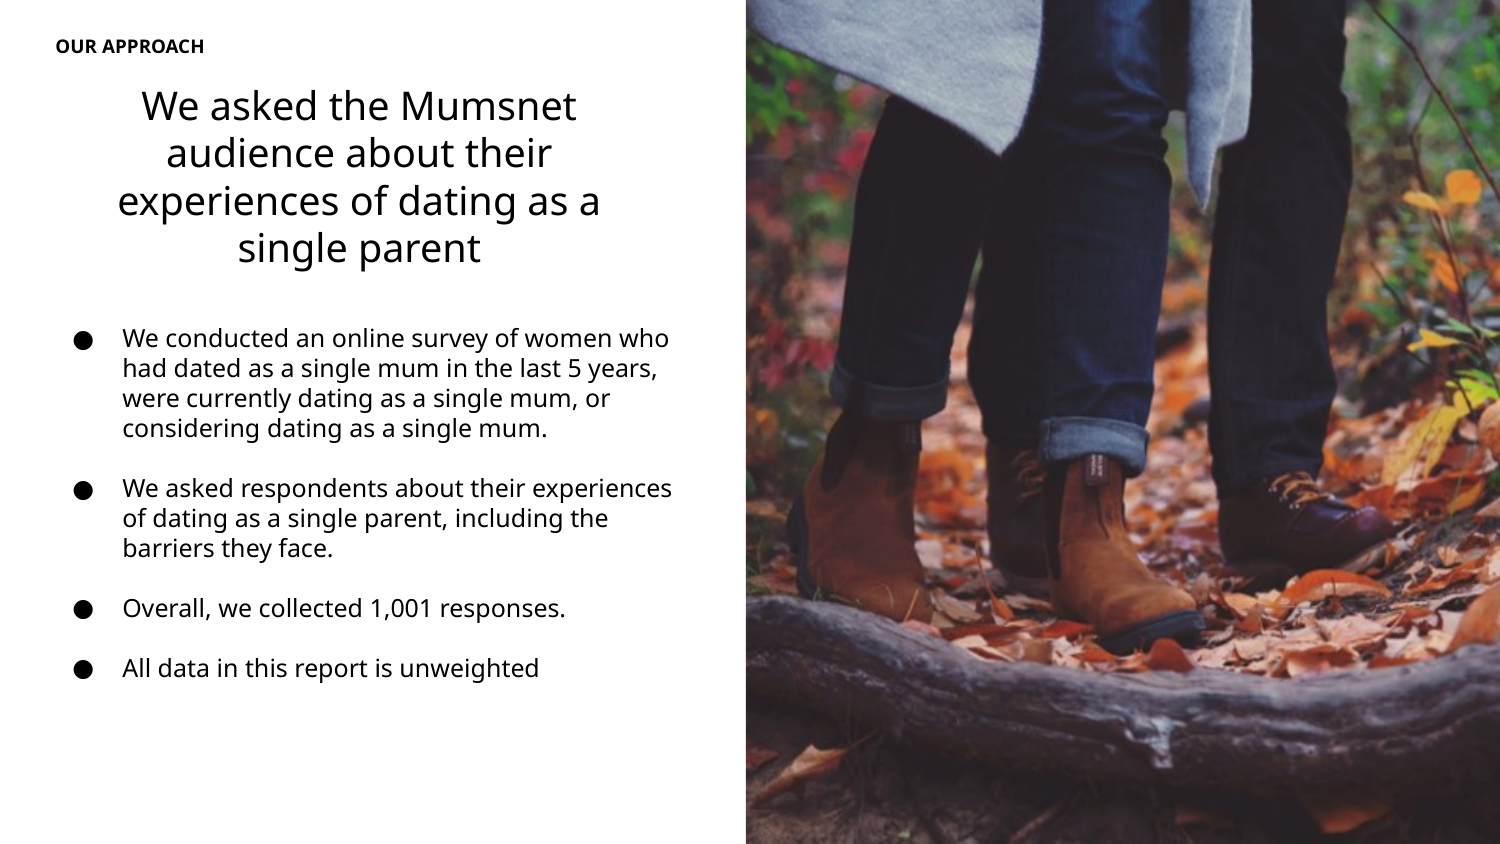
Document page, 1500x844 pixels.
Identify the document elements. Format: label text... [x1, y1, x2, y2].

subtitle We conducted an online survey of women who had dated as a single mum in the last 5 years, were currently dating as a single mum, or considering dating as a single mum. We asked respondents about their experiences of dating as a single parent, including the barriers they face. Overall, we collected 1,001 responses. All data in this report is unweighted [32, 307, 696, 825]
text_box We asked the Mumsnet audience about their experiences of dating as a single parent [44, 119, 675, 233]
picture [745, 0, 1500, 844]
text_box OUR APPROACH [40, 20, 628, 74]
